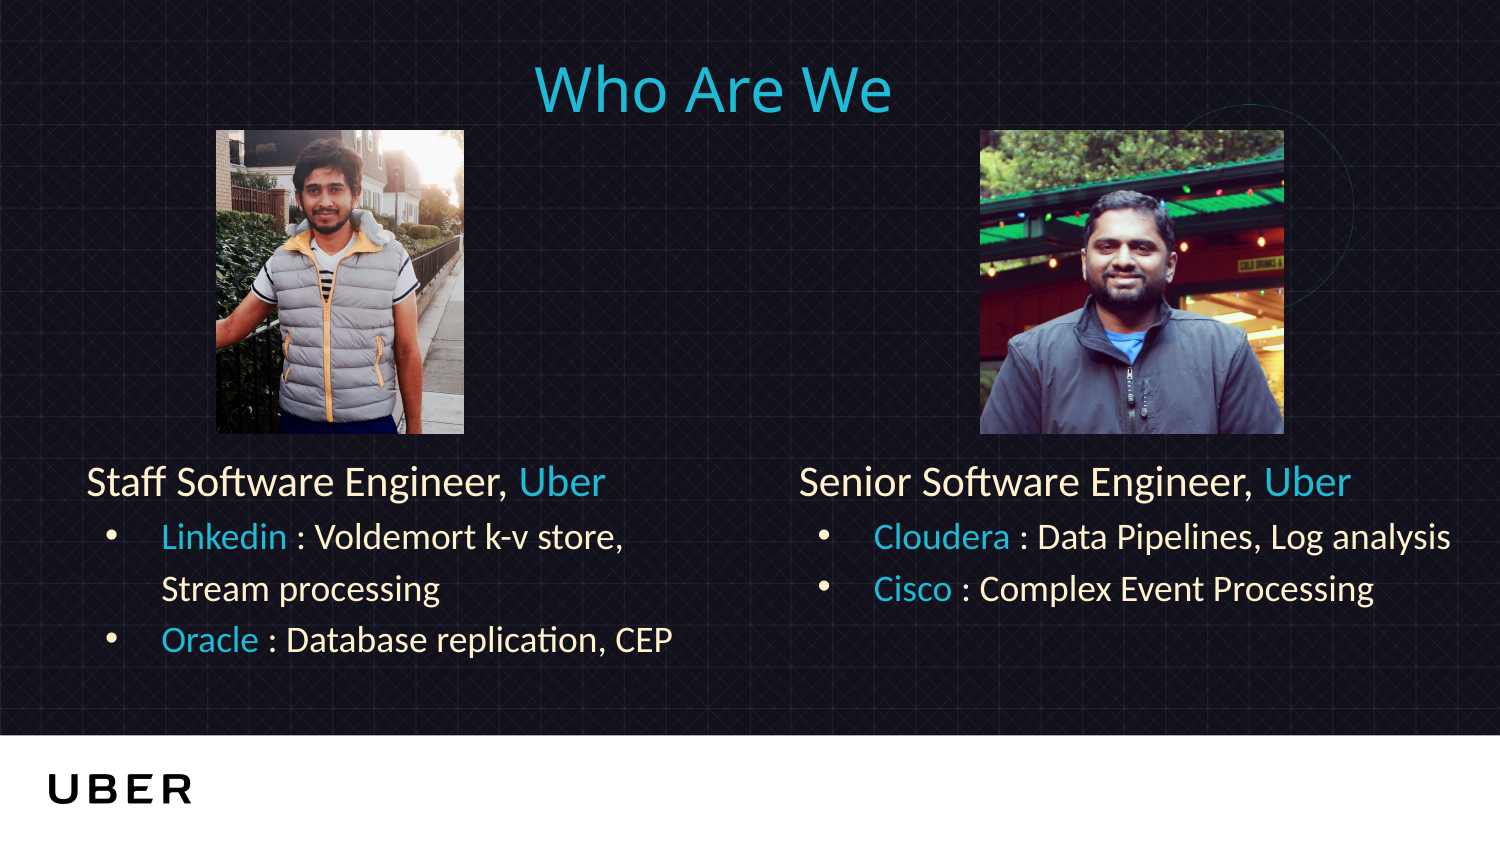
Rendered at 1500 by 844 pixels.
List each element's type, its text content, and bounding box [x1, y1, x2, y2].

picture [0, 0, 1500, 735]
text_box Who Are We [58, 34, 1371, 131]
list Senior Software Engineer, Uber Cloudera : Data Pipelines, Log analysis Cisco : Complex Event Processing [787, 433, 1472, 687]
list Staff Software Engineer, Uber Linkedin : Voldemort k-v store, Stream processing Oracle : Database replication, CEP [75, 433, 746, 705]
picture [20, 745, 220, 833]
